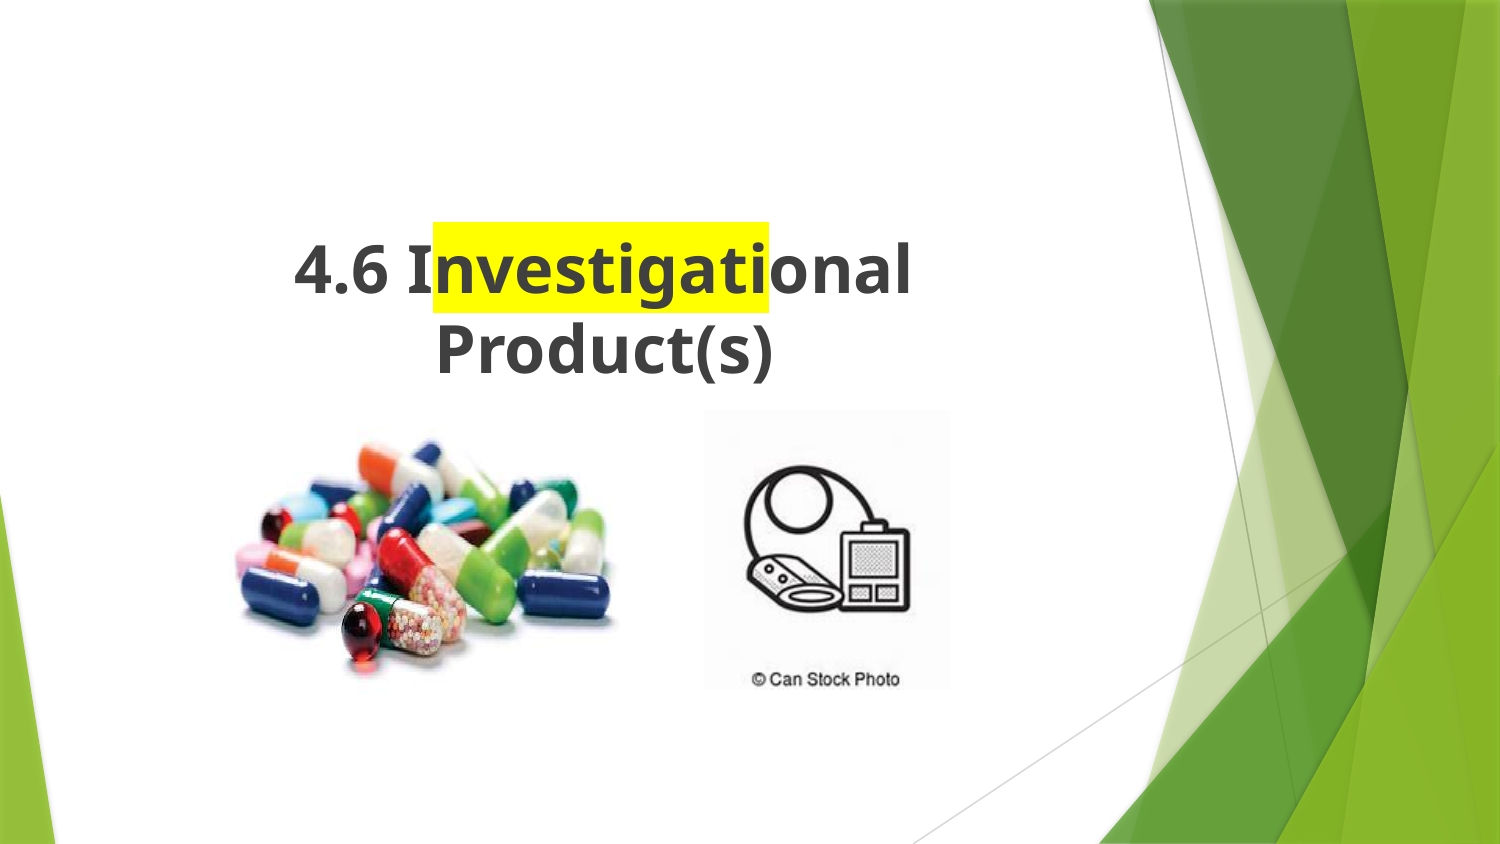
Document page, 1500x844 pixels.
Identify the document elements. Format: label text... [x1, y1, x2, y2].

list 4.6 Investigational Product(s) [103, 219, 1106, 755]
picture [213, 383, 638, 718]
picture [703, 409, 952, 691]
